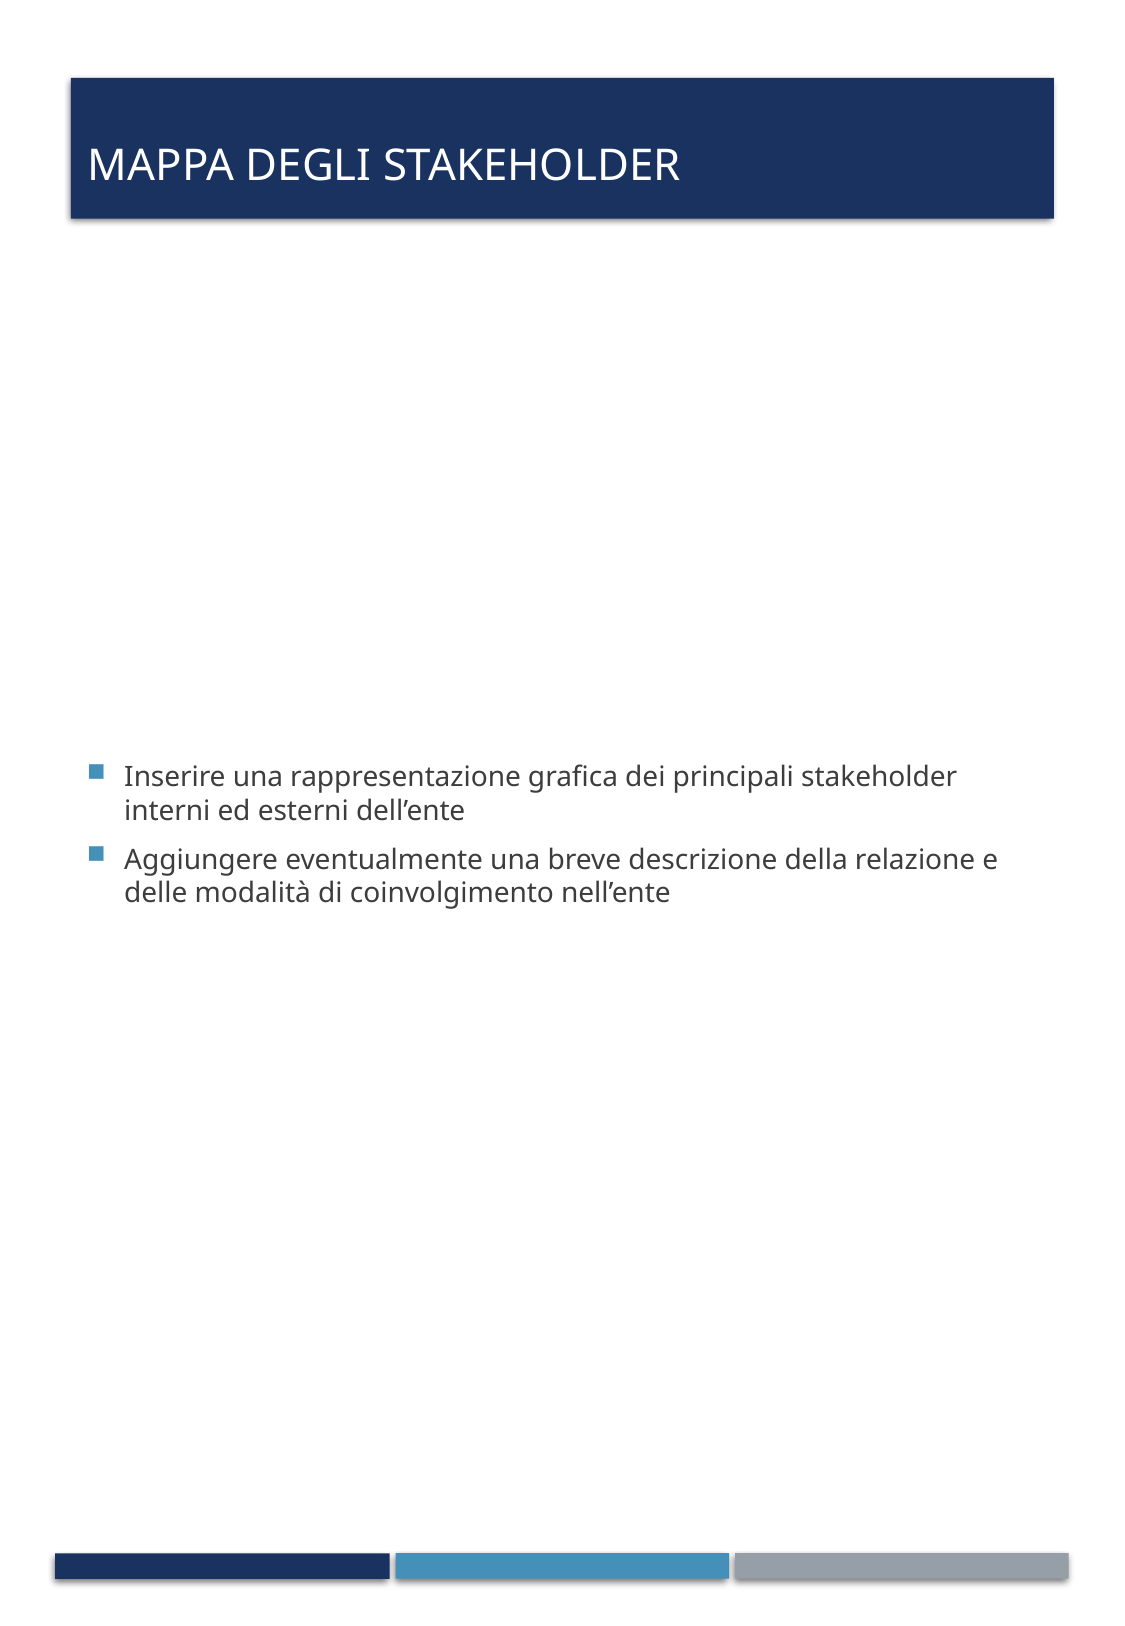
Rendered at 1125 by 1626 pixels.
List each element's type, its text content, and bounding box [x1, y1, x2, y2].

list Inserire una rappresentazione grafica dei principali stakeholder interni ed esterni dell’ente Aggiungere eventualmente una breve descrizione della relazione e delle modalità di coinvolgimento nell’ente [71, 241, 1055, 1426]
title Mappa degli stakeholder [72, 54, 1056, 197]
